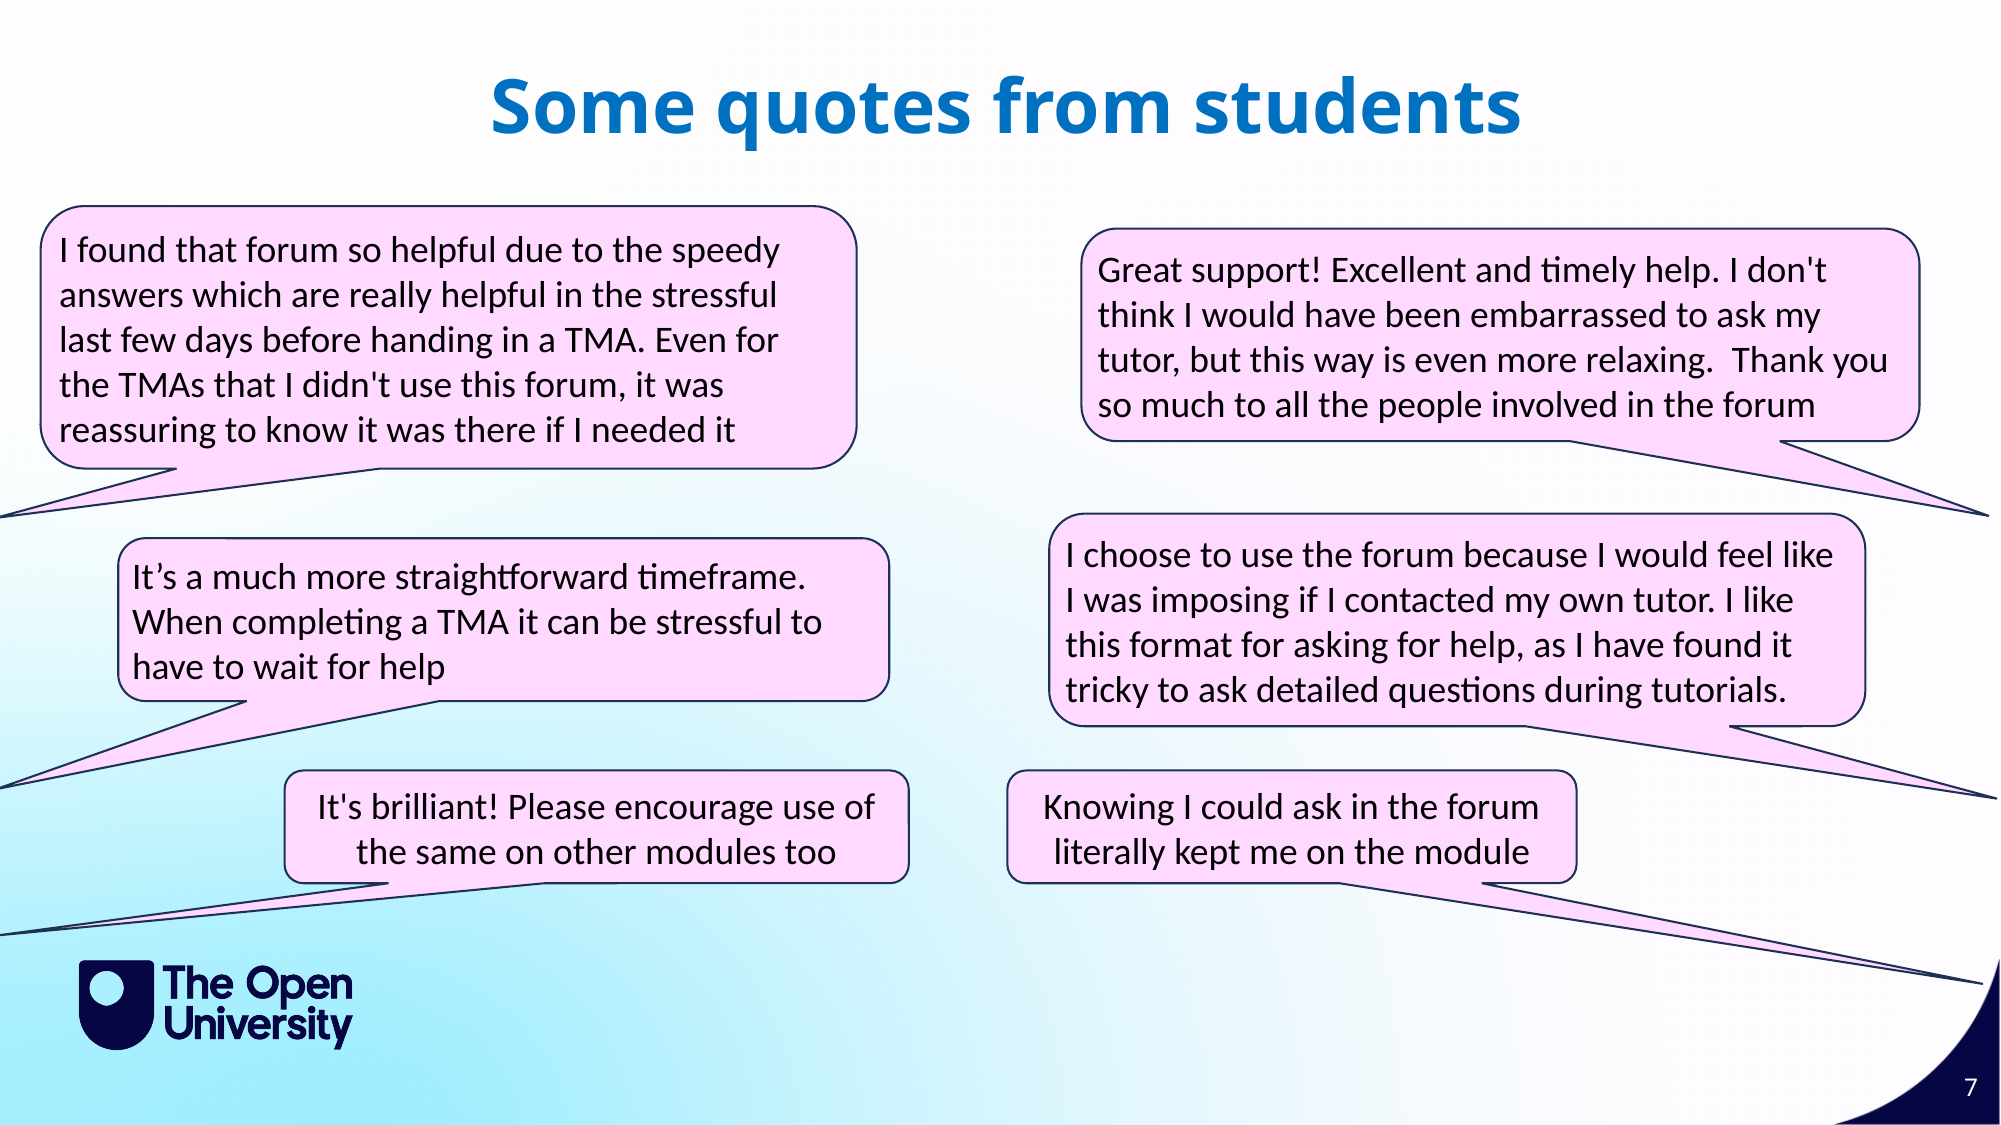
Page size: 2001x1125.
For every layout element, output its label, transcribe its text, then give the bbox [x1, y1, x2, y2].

picture [1834, 959, 2000, 1125]
title Some quotes from students [221, 61, 1793, 157]
picture [77, 956, 358, 1053]
text_box I found that forum so helpful due to the speedy answers which are really helpful in the stressful last few days before handing in a TMA. Even for the TMAs that I didn't use this forum, it was reassuring to know it was there if I needed it [0, 205, 858, 519]
text_box Great support! Excellent and timely help. I don't think I would have been embarrassed to ask my tutor, but this way is even more relaxing. Thank you so much to all the people involved in the forum [1080, 227, 1990, 517]
text_box It’s a much more straightforward timeframe. When completing a TMA it can be stressful to have to wait for help [0, 537, 891, 790]
text_box Knowing I could ask in the forum literally kept me on the module [1006, 769, 1984, 985]
text_box It's brilliant! Please encourage use of the same on other modules too [0, 769, 910, 937]
text_box I choose to use the forum because I would feel like I was imposing if I contacted my own tutor. I like this format for asking for help, as I have found it tricky to ask detailed questions during tutorials. [1048, 512, 1998, 800]
